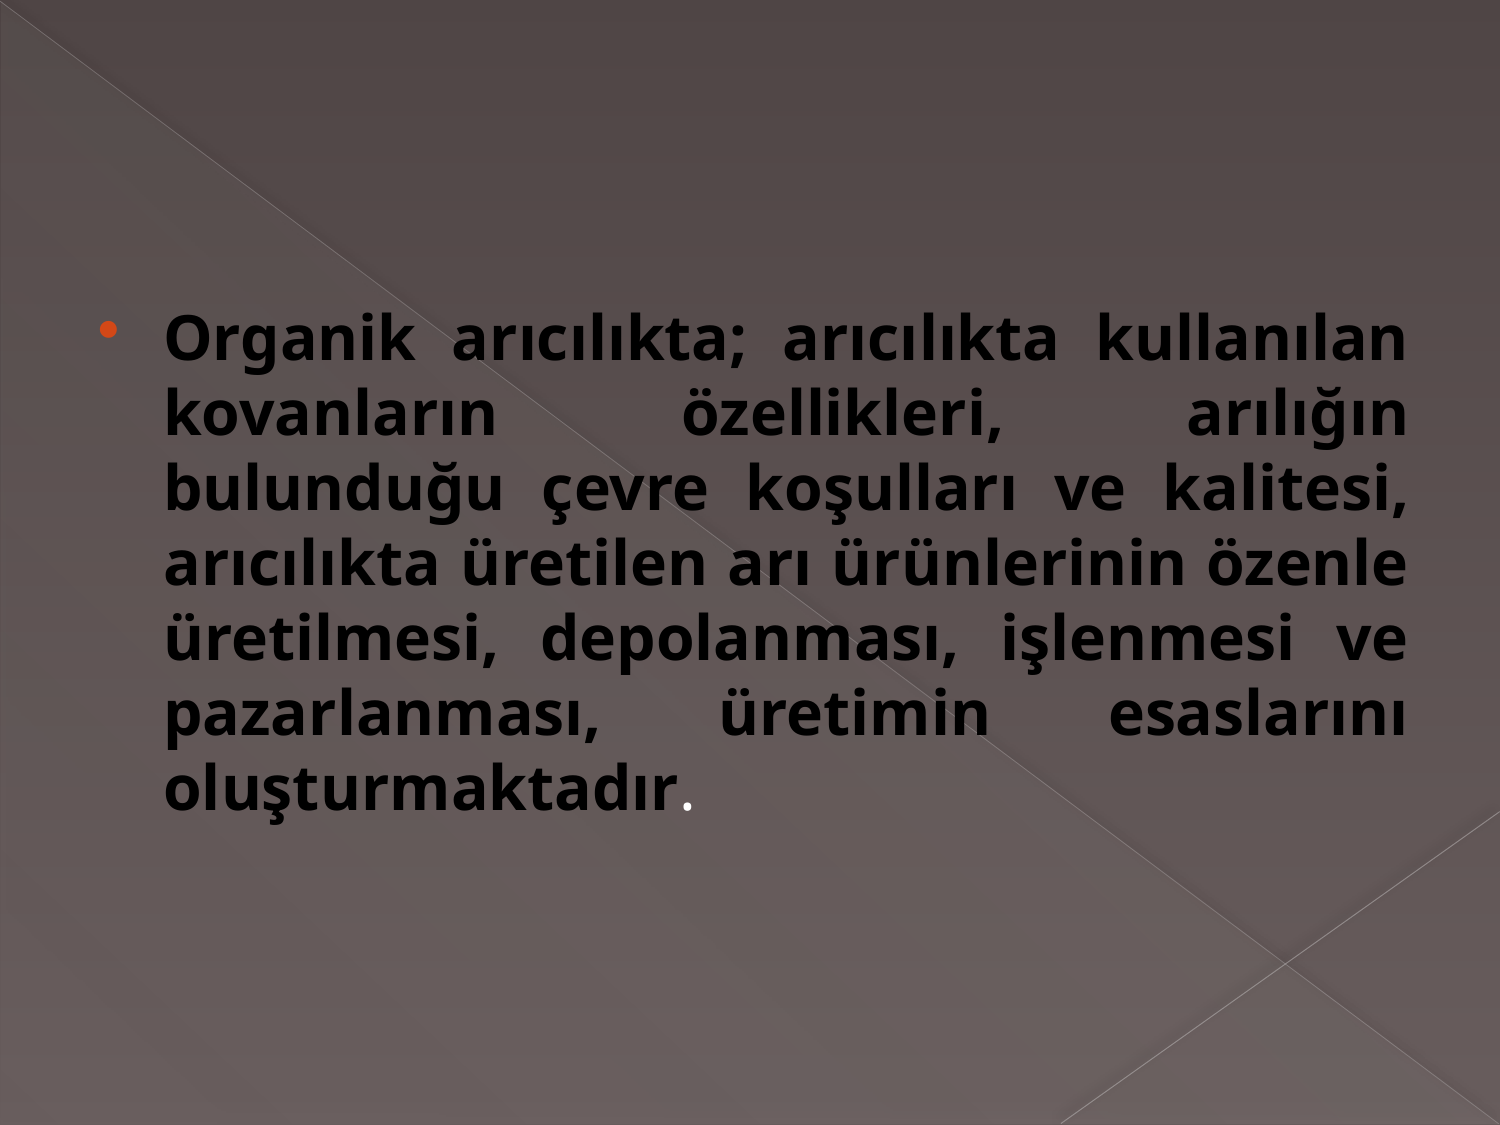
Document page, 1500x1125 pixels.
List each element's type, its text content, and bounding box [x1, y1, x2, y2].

list Organik arıcılıkta; arıcılıkta kullanılan kovanların özellikleri, arılığın bulunduğu çevre koşulları ve kalitesi, arıcılıkta üretilen arı ürünlerinin özenle üretilmesi, depolanması, işlenmesi ve pazarlanması, üretimin esaslarını oluşturmaktadır. [75, 290, 1425, 882]
